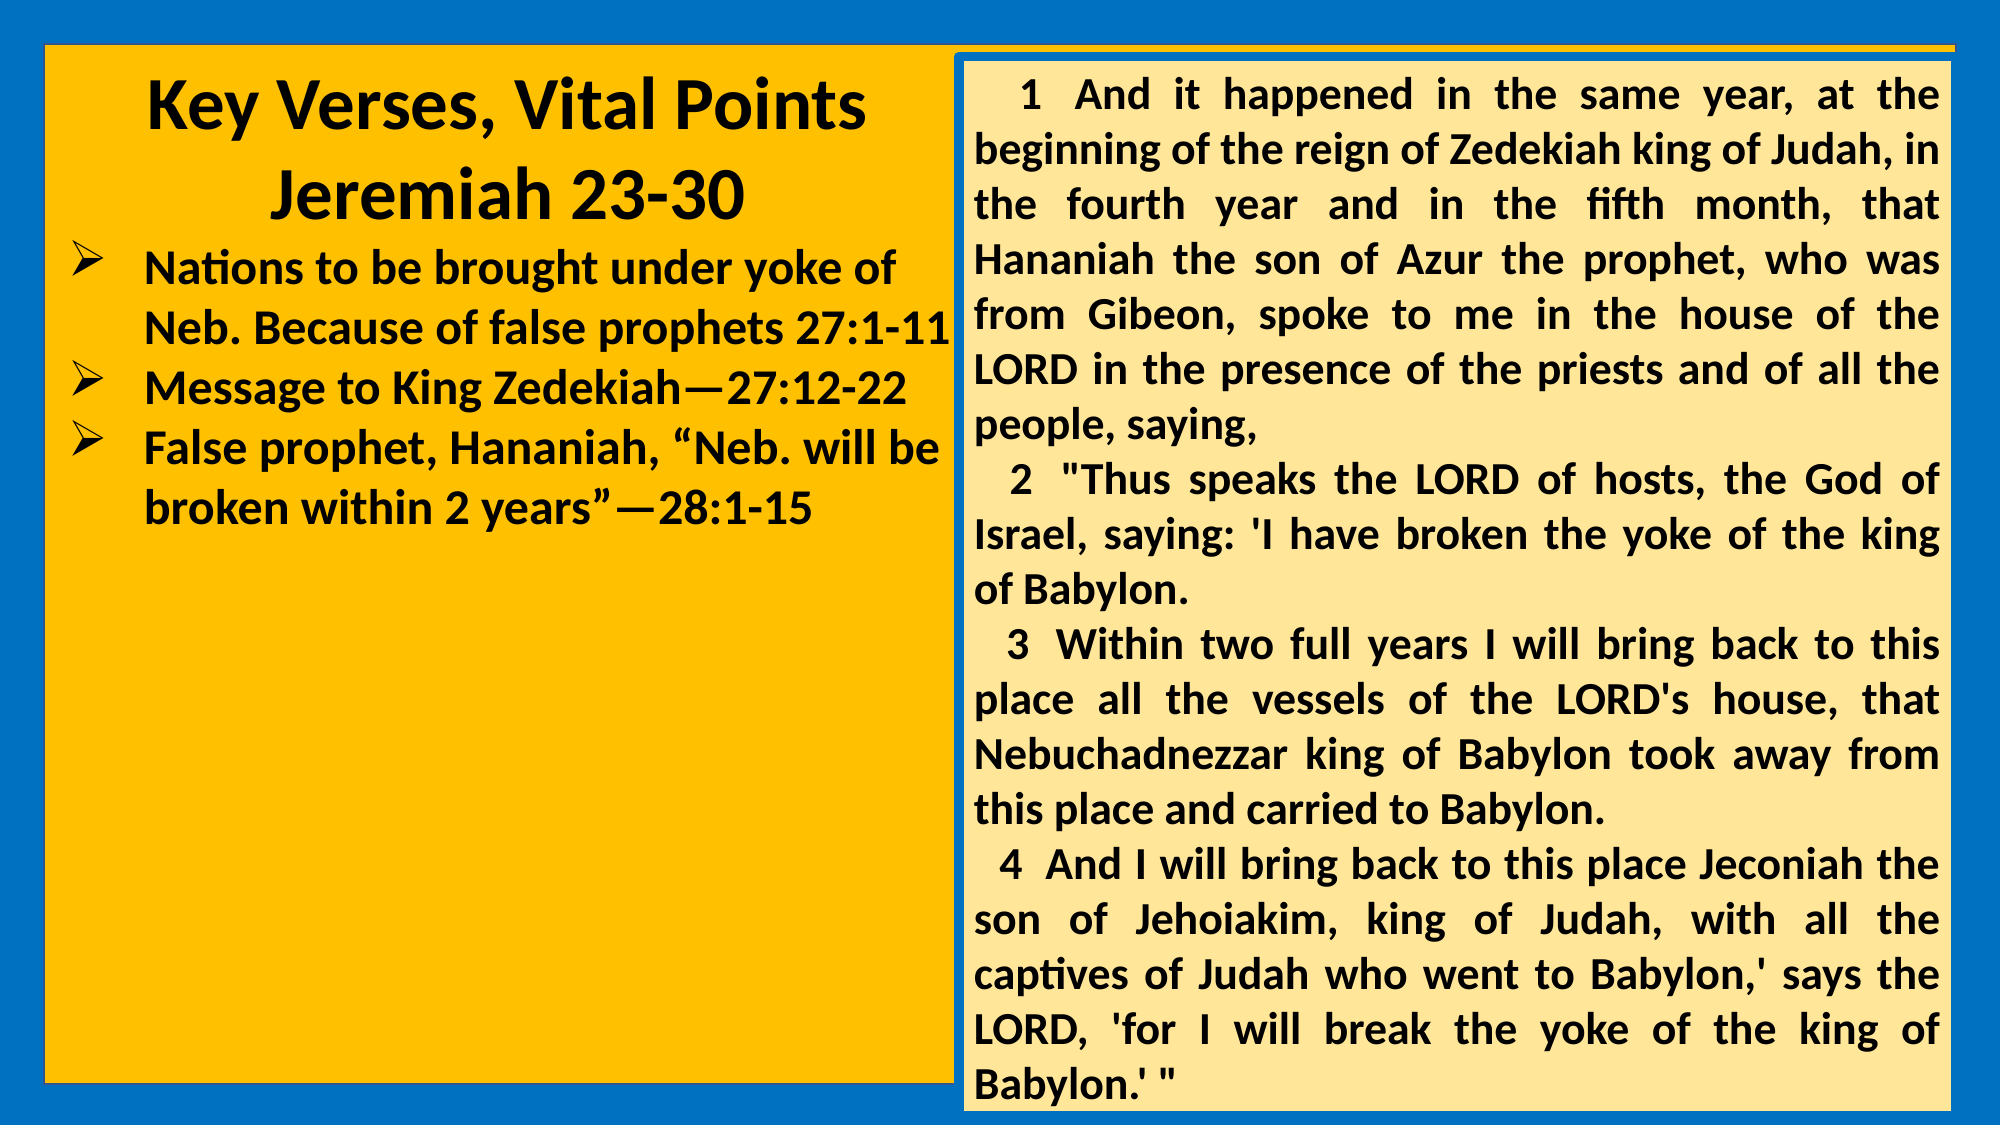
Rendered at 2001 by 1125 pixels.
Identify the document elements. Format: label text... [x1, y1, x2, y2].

text_box [43, 43, 1957, 1085]
text_box 1 And it happened in the same year, at the beginning of the reign of Zedekiah king of Judah, in the fourth year and in the fifth month, that Hananiah the son of Azur the prophet, who was from Gibeon, spoke to me in the house of the LORD in the presence of the priests and of all the people, saying, 2 "Thus speaks the LORD of hosts, the God of Israel, saying: 'I have broken the yoke of the king of Babylon. 3 Within two full years I will bring back to this place all the vessels of the LORD's house, that Nebuchadnezzar king of Babylon took away from this place and carried to Babylon. 4 And I will bring back to this place Jeconiah the son of Jehoiakim, king of Judah, with all the captives of Judah who went to Babylon,' says the LORD, 'for I will break the yoke of the king of Babylon.' " [959, 56, 1956, 1116]
text_box Key Verses, Vital Points Jeremiah 23-30 Nations to be brought under yoke of Neb. Because of false prophets 27:1-11 Message to King Zedekiah—27:12-22 False prophet, Hananiah, “Neb. will be broken within 2 years”—28:1-15 [44, 46, 972, 542]
